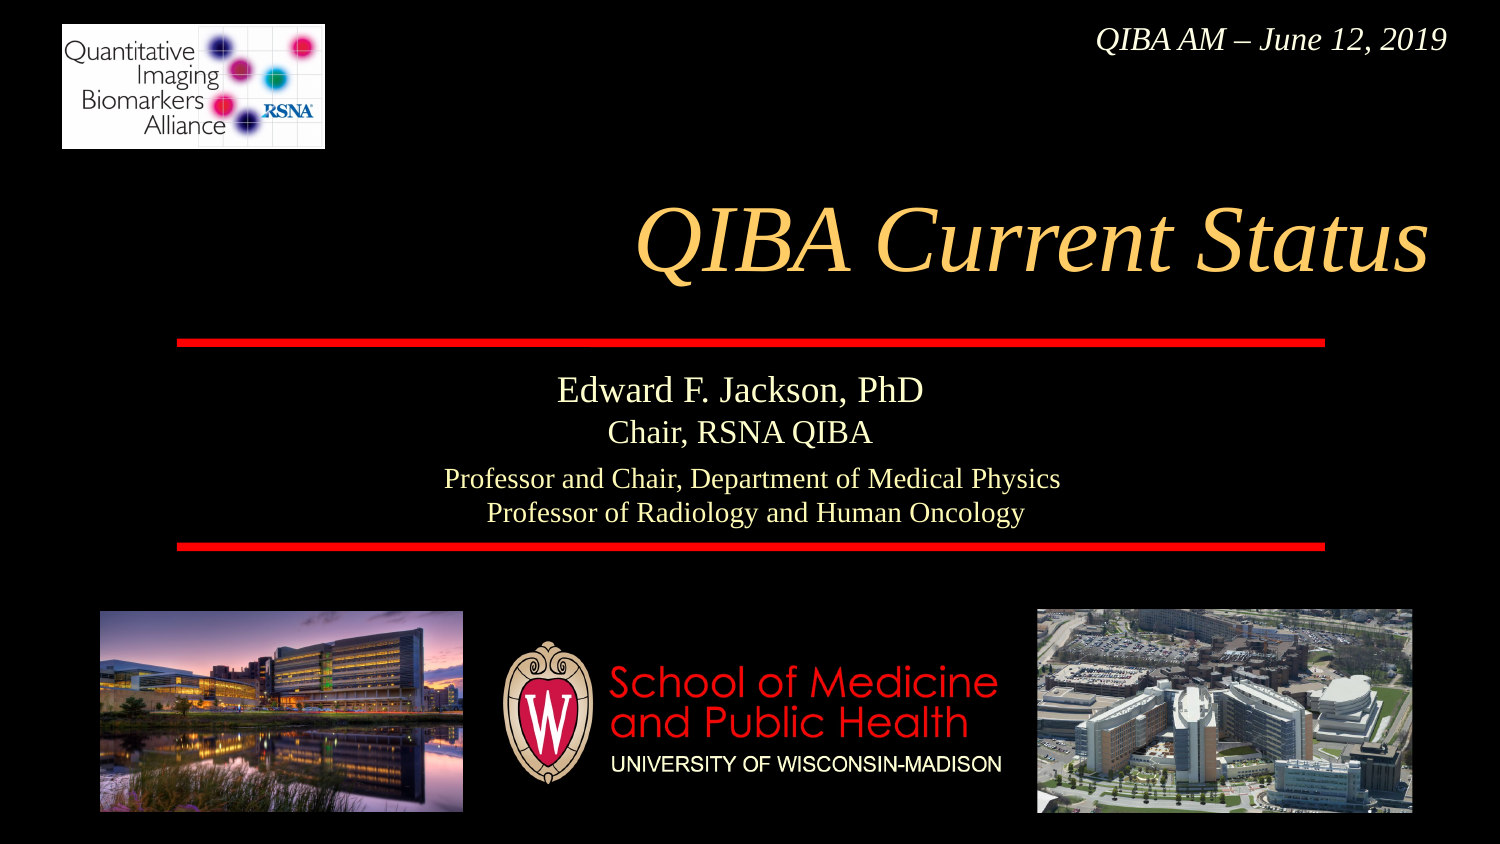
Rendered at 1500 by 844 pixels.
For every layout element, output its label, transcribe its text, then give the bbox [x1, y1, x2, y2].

text_box QIBA Current Status [34, 196, 1447, 300]
picture [62, 24, 326, 149]
text_box Professor and Chair, Department of Medical Physics Professor of Radiology and Human Oncology [431, 460, 1082, 534]
text_box Edward F. Jackson, PhD Chair, RSNA QIBA [544, 359, 937, 457]
picture [100, 610, 463, 812]
text_box QIBA AM – June 12, 2019 [251, 9, 1463, 64]
picture [1037, 609, 1413, 814]
picture [494, 634, 1008, 789]
